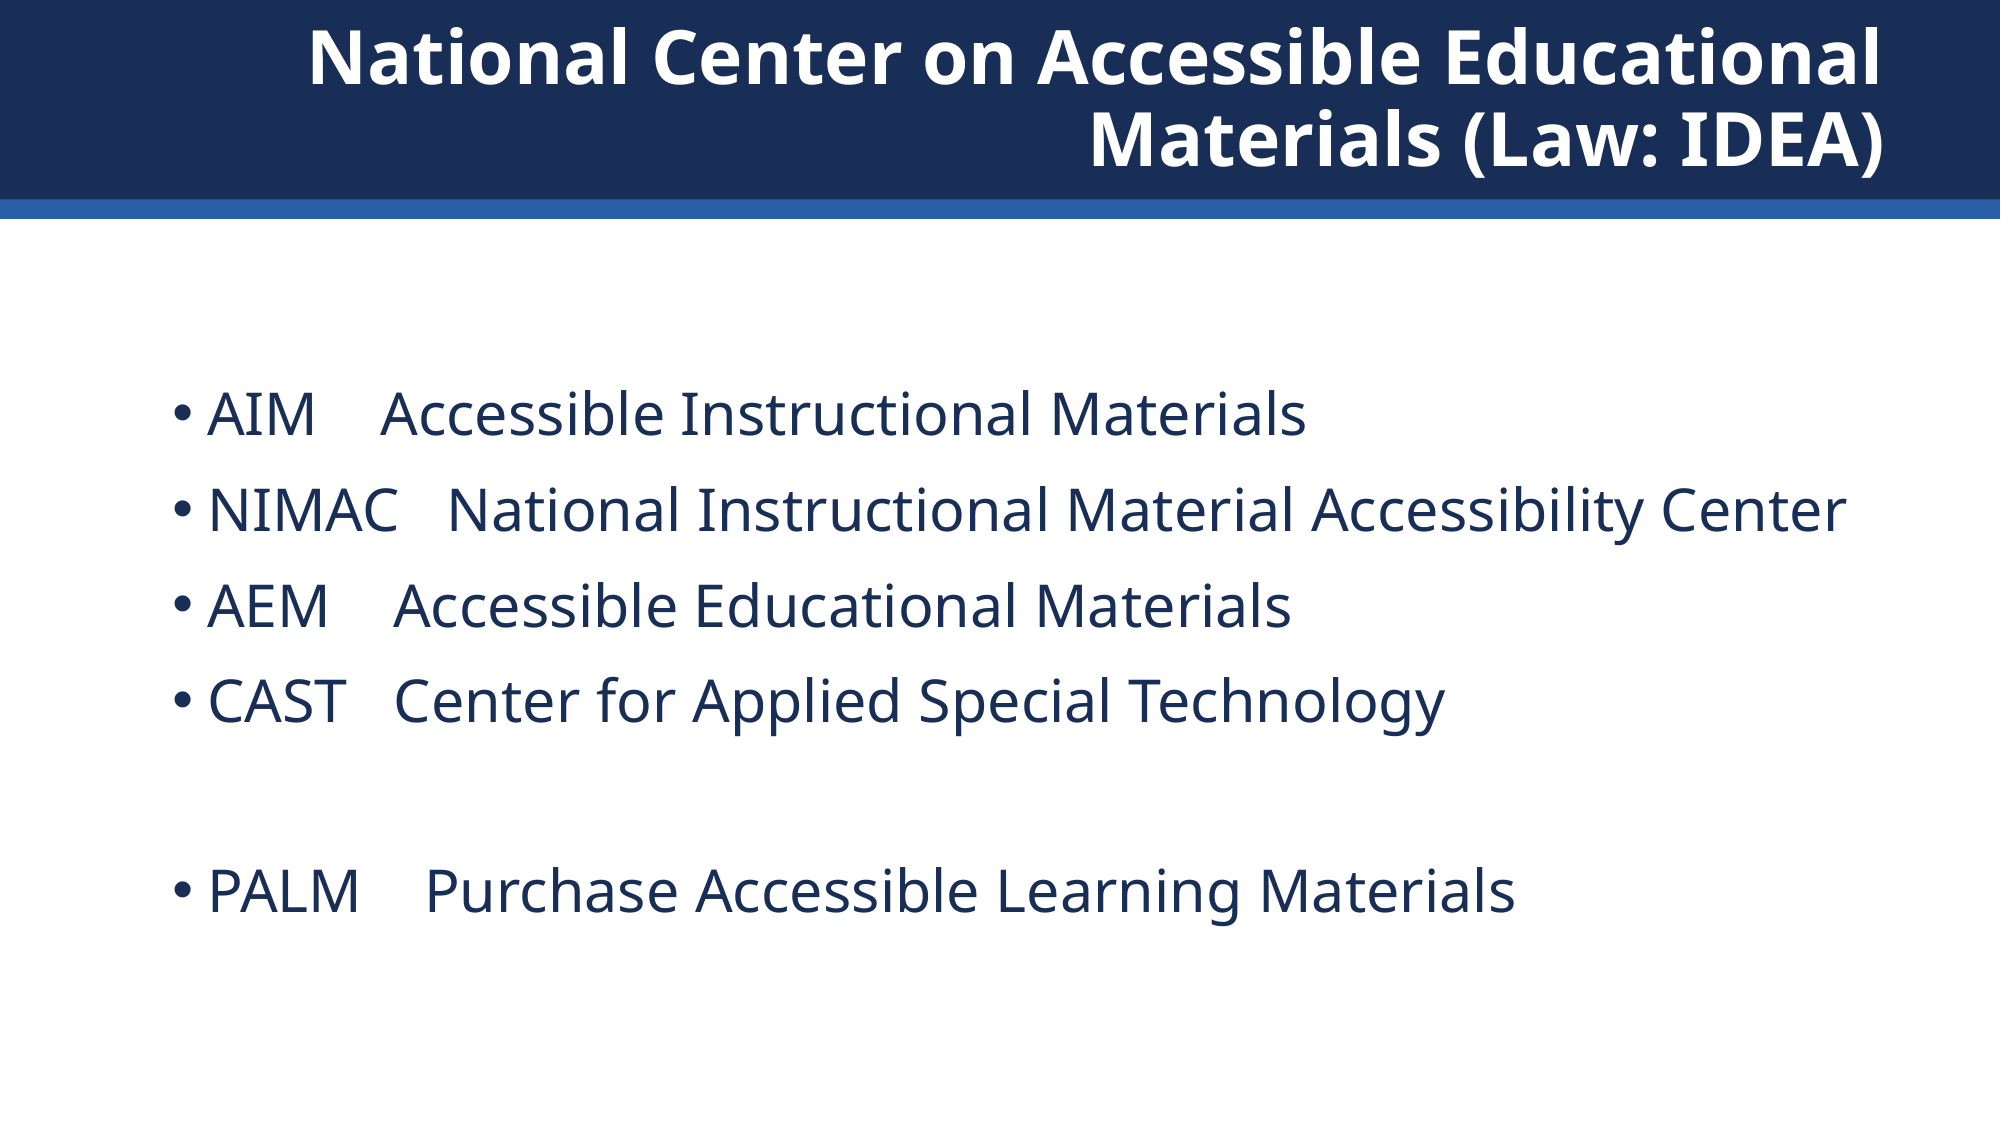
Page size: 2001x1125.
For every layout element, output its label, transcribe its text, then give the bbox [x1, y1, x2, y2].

title National Center on Accessible Educational Materials (Law: IDEA) [110, 71, 1901, 222]
list AIM Accessible Instructional Materials NIMAC National Instructional Material Accessibility Center AEM Accessible Educational Materials CAST Center for Applied Special Technology PALM Purchase Accessible Learning Materials [87, 369, 1885, 950]
